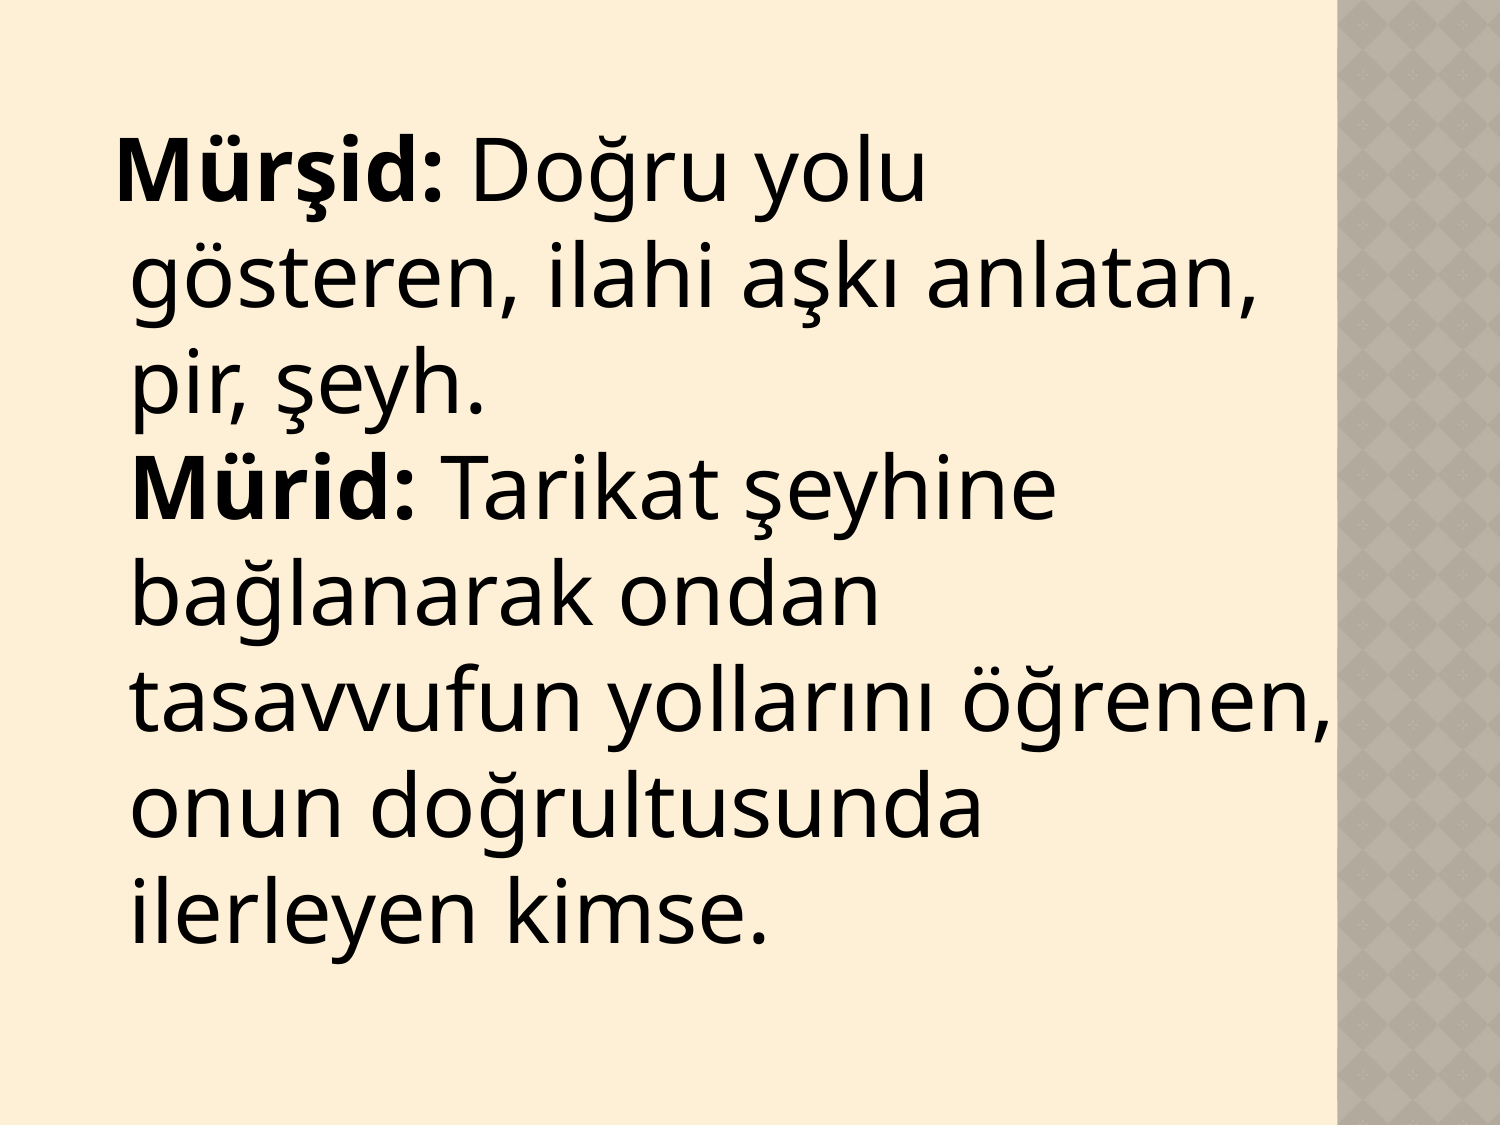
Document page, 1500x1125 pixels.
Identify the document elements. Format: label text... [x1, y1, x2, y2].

list Mürşid: Doğru yolu gösteren, ilahi aşkı anlatan, pir, şeyh. Mürid: Tarikat şeyhine bağlanarak ondan tasavvufun yollarını öğrenen, onun doğrultusunda ilerleyen kimse. [75, 105, 1360, 1059]
